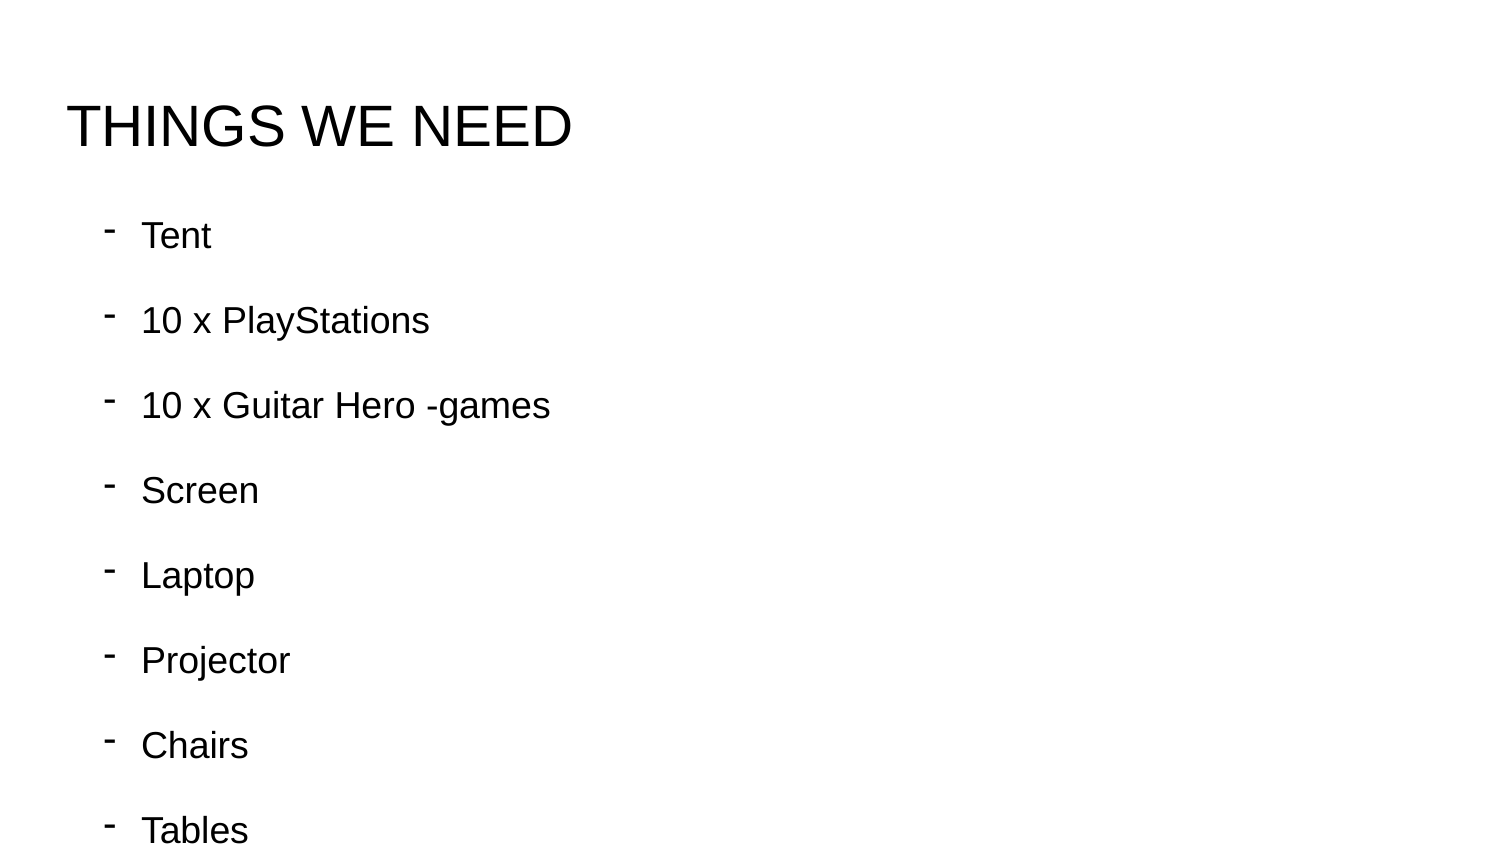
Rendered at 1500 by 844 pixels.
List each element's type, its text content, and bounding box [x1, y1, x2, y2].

list Tent 10 x PlayStations 10 x Guitar Hero -games Screen Laptop Projector Chairs Tables Host [51, 189, 1449, 750]
title THINGS WE NEED [51, 72, 1449, 167]
